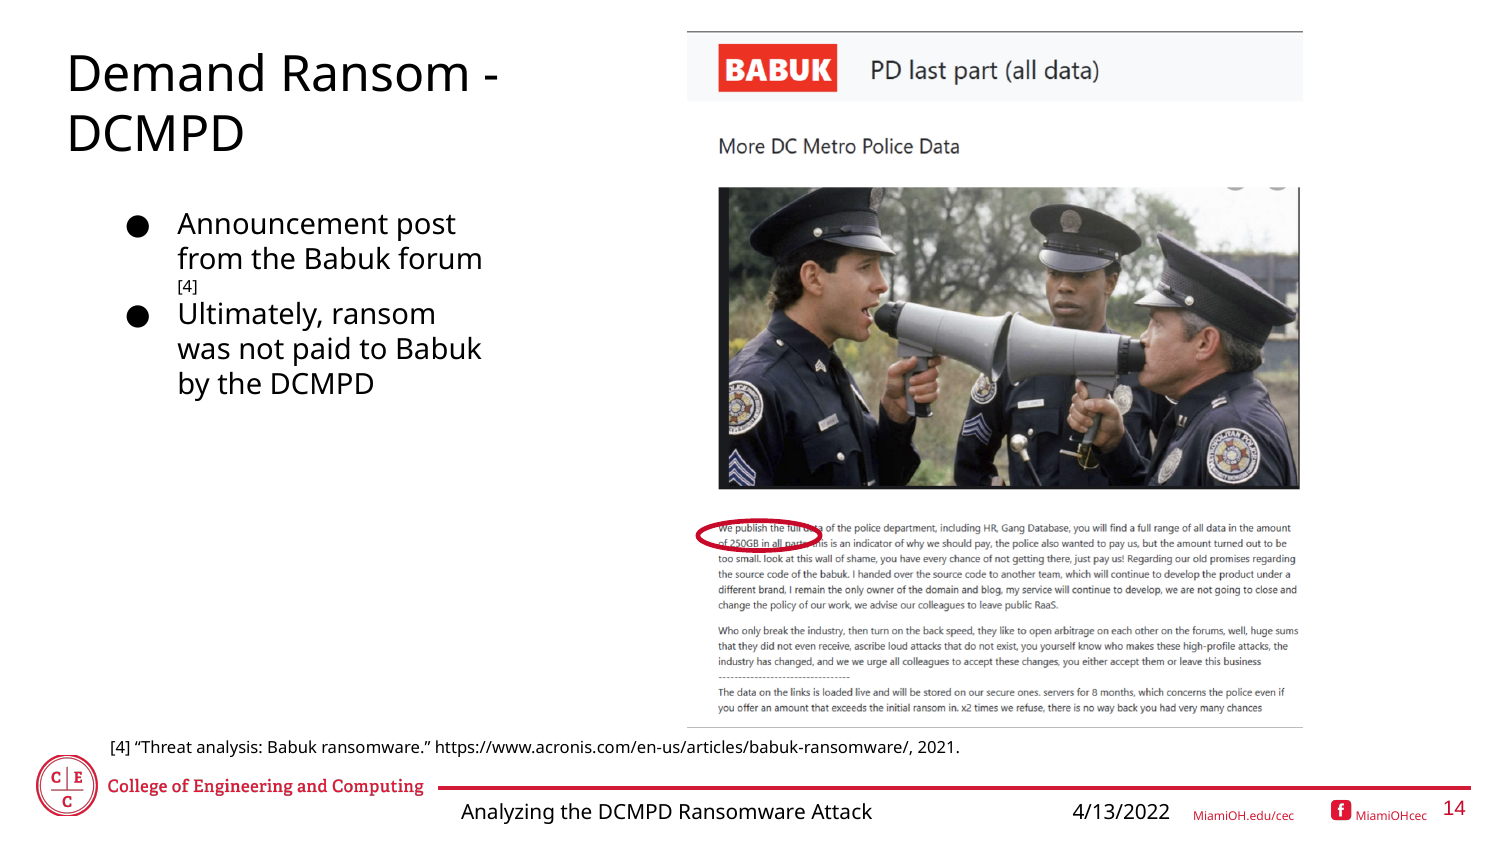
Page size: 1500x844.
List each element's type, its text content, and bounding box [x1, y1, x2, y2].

text_box [4] “Threat analysis: Babuk ransomware.” https://www.acronis.com/en-us/articles/babuk-ransomware/, 2021. [95, 727, 1290, 768]
picture [1329, 798, 1354, 823]
list Announcement post from the Babuk forum [4] Ultimately, ransom was not paid to Babuk by the DCMPD [87, 190, 512, 446]
slide_number ‹#› [1390, 779, 1481, 844]
picture [36, 755, 427, 816]
picture [687, 30, 1303, 728]
title Demand Ransom -DCMPD [51, 54, 651, 149]
